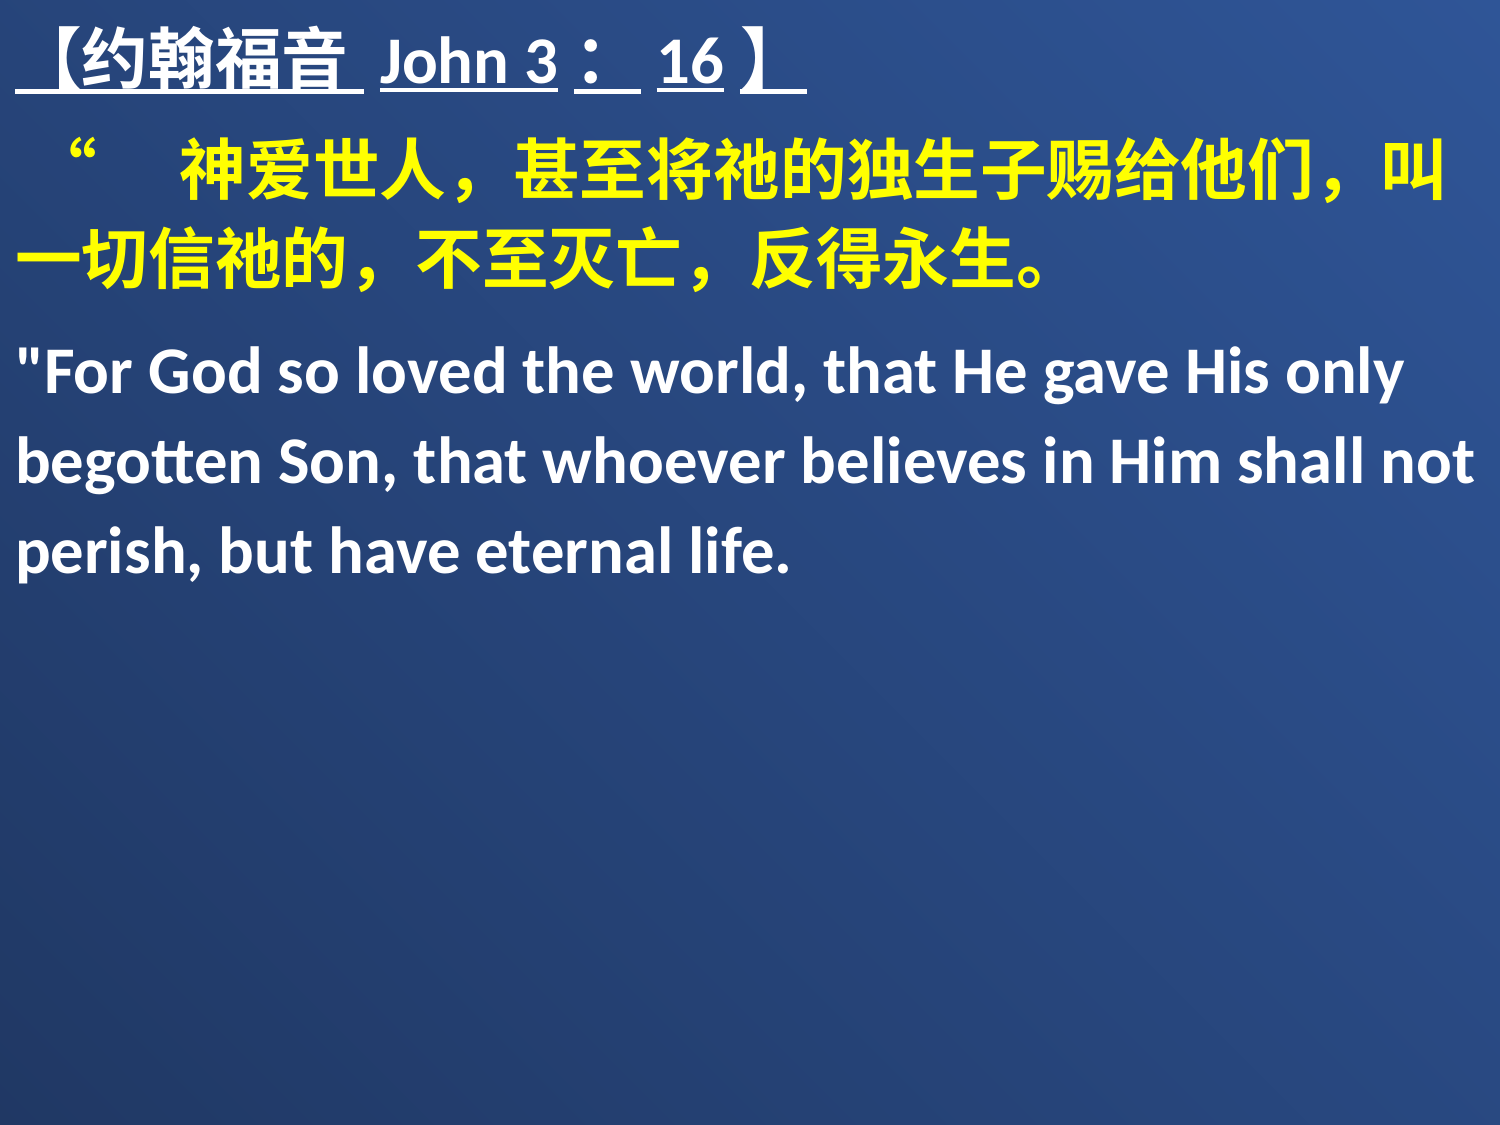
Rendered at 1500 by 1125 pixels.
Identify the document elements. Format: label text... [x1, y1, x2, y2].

subtitle 【约翰福音 John 3：16】 “ 神爱世人，甚至将祂的独生子赐给他们，叫一切信祂的，不至灭亡，反得永生。 "For God so loved the world, that He gave His only begotten Son, that whoever believes in Him shall not perish, but have eternal life. [0, 0, 1500, 1125]
